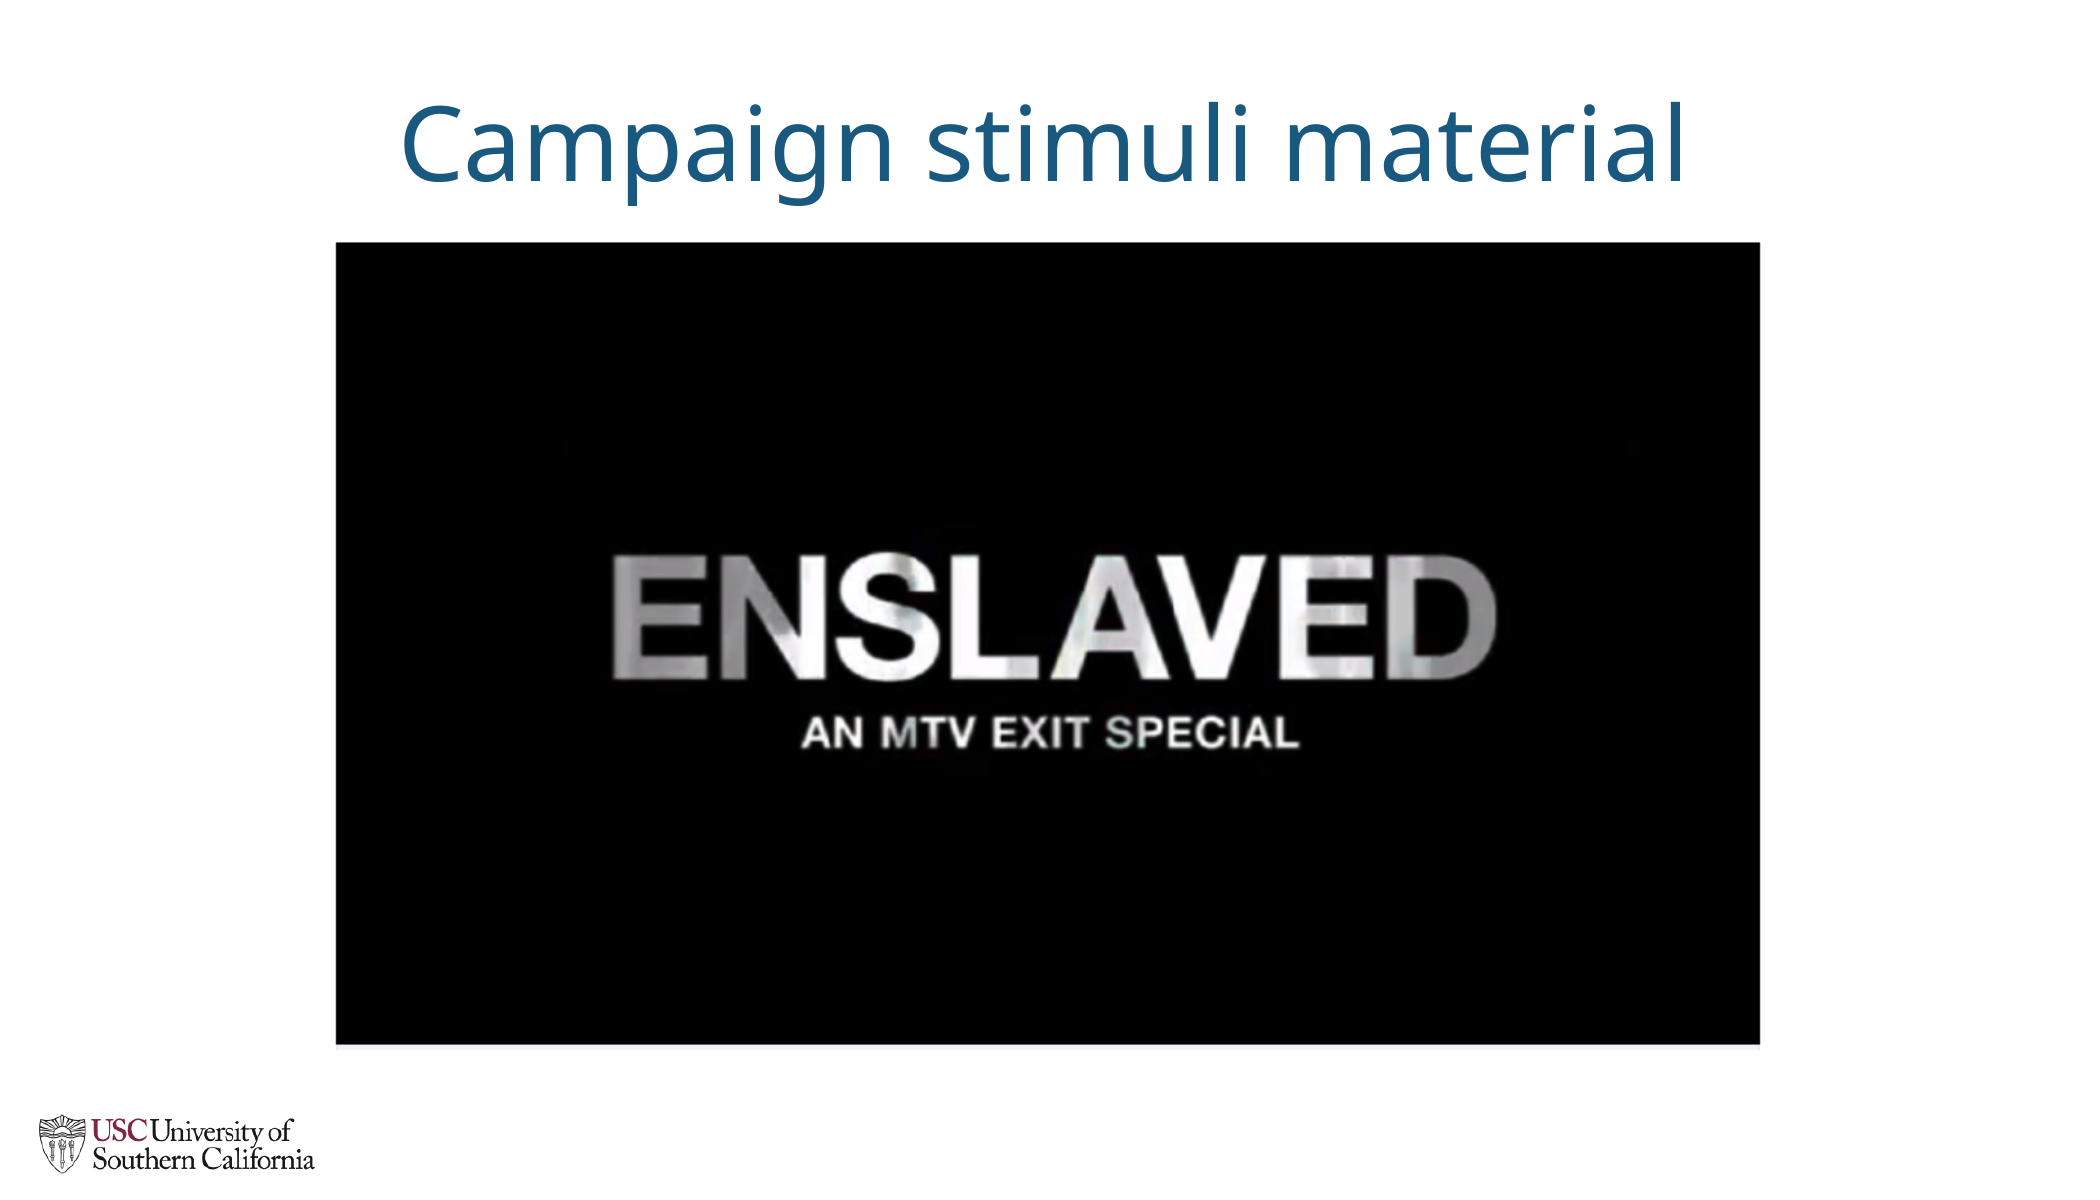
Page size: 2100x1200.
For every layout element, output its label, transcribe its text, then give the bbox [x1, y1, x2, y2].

title Campaign stimuli material [99, 46, 1990, 248]
picture [313, 224, 1776, 1051]
picture [24, 1098, 325, 1185]
